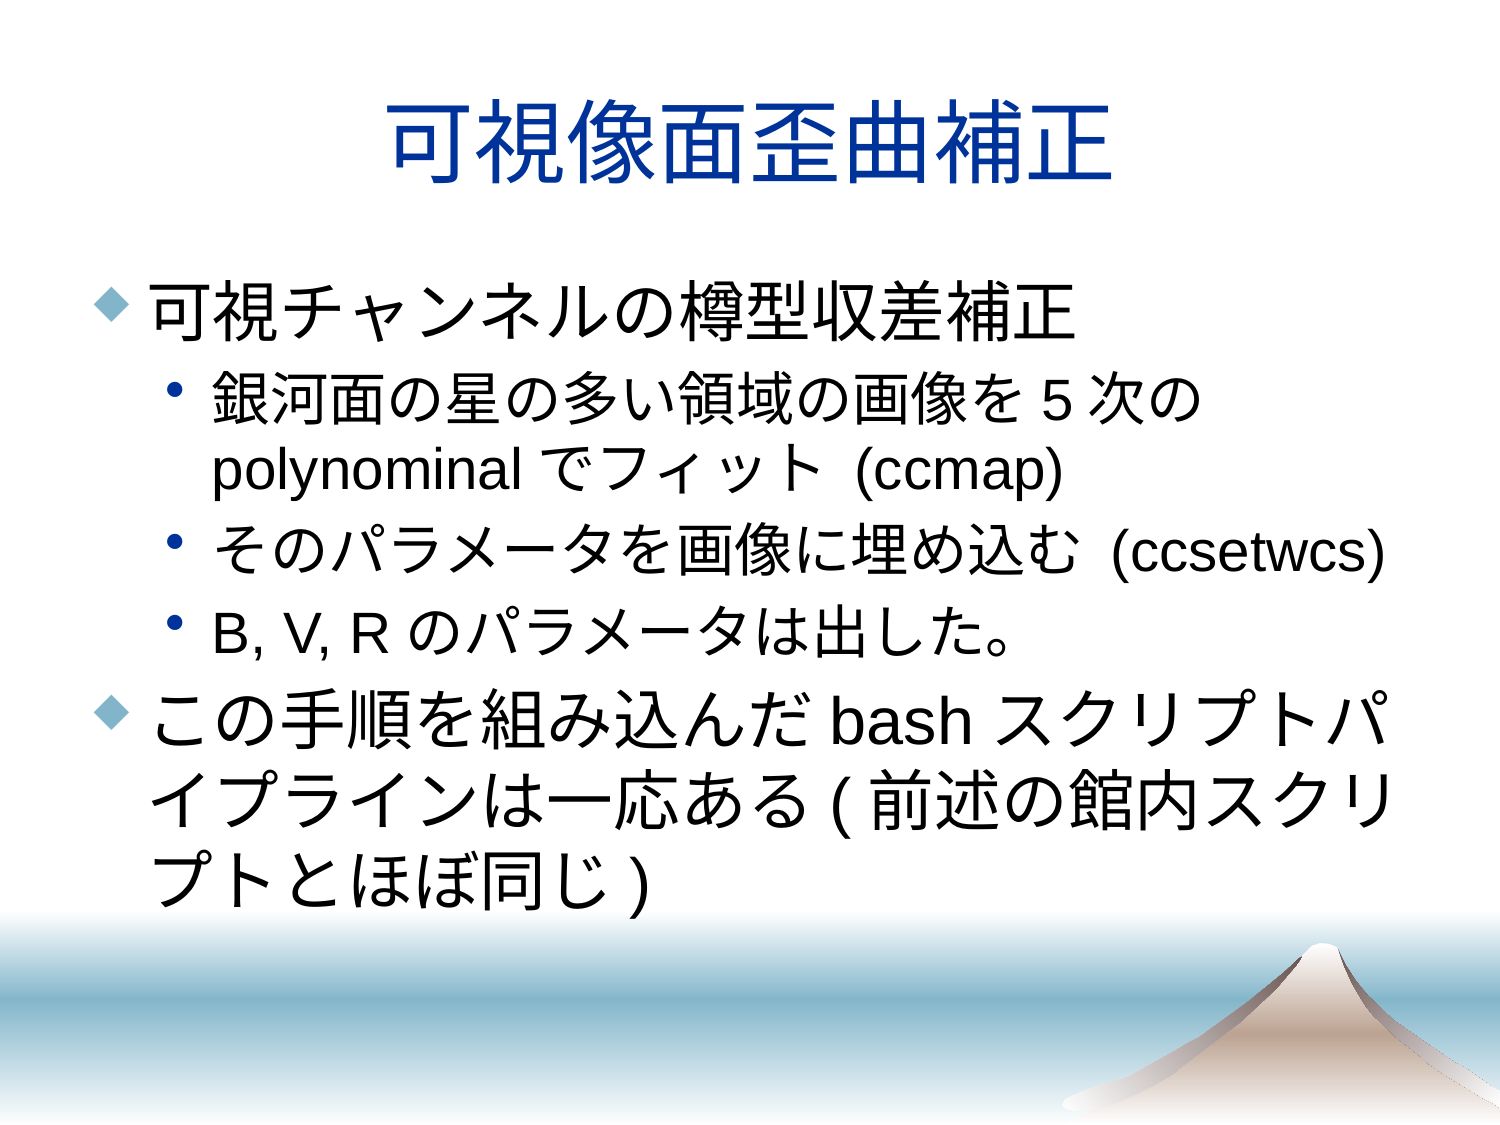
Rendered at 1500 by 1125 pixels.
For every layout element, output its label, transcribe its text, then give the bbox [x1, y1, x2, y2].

title 可視像面歪曲補正 [75, 45, 1425, 234]
list 可視チャンネルの樽型収差補正 銀河面の星の多い領域の画像を5次のpolynominalでフィット (ccmap) そのパラメータを画像に埋め込む (ccsetwcs) B, V, Rのパラメータは出した。 この手順を組み込んだbashスクリプトパイプラインは一応ある(前述の館内スクリプトとほぼ同じ) [75, 262, 1425, 1007]
